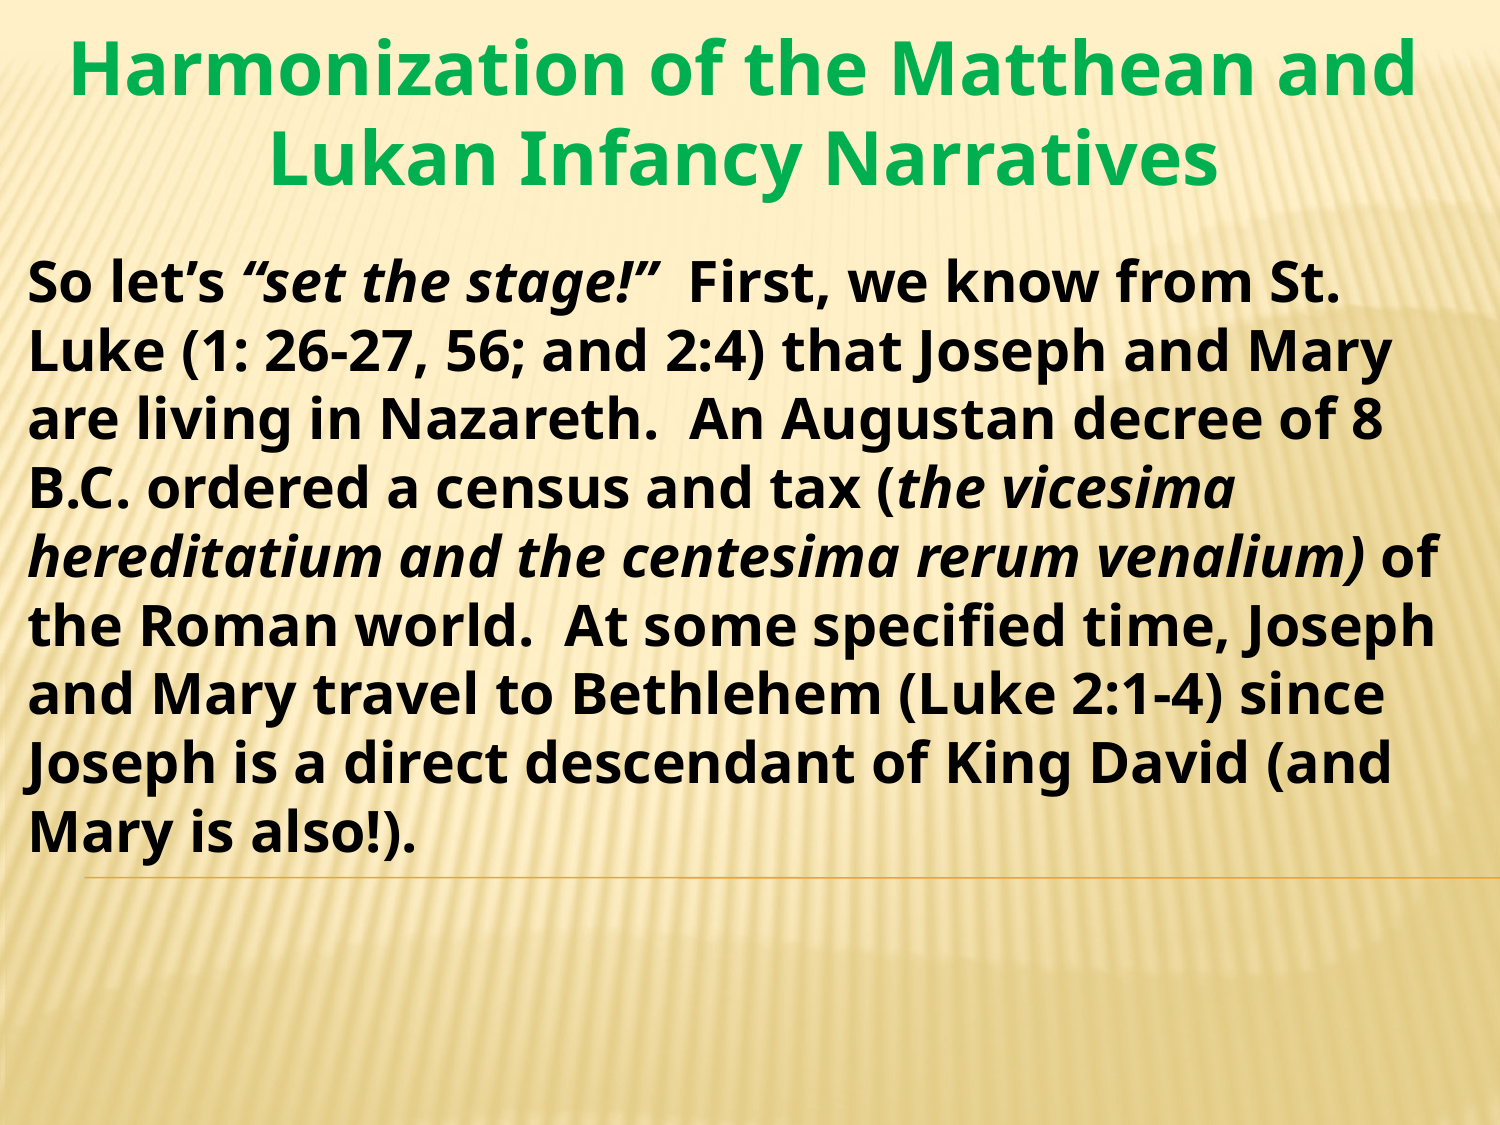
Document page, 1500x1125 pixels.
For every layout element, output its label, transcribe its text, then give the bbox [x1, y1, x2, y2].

title Harmonization of the Matthean and Lukan Infancy Narratives [12, 12, 1475, 213]
text_box So let’s “set the stage!” First, we know from St. Luke (1: 26-27, 56; and 2:4) that Joseph and Mary are living in Nazareth. An Augustan decree of 8 B.C. ordered a census and tax (the vicesima hereditatium and the centesima rerum venalium) of the Roman world. At some specified time, Joseph and Mary travel to Bethlehem (Luke 2:1-4) since Joseph is a direct descendant of King David (and Mary is also!). [12, 237, 1475, 875]
